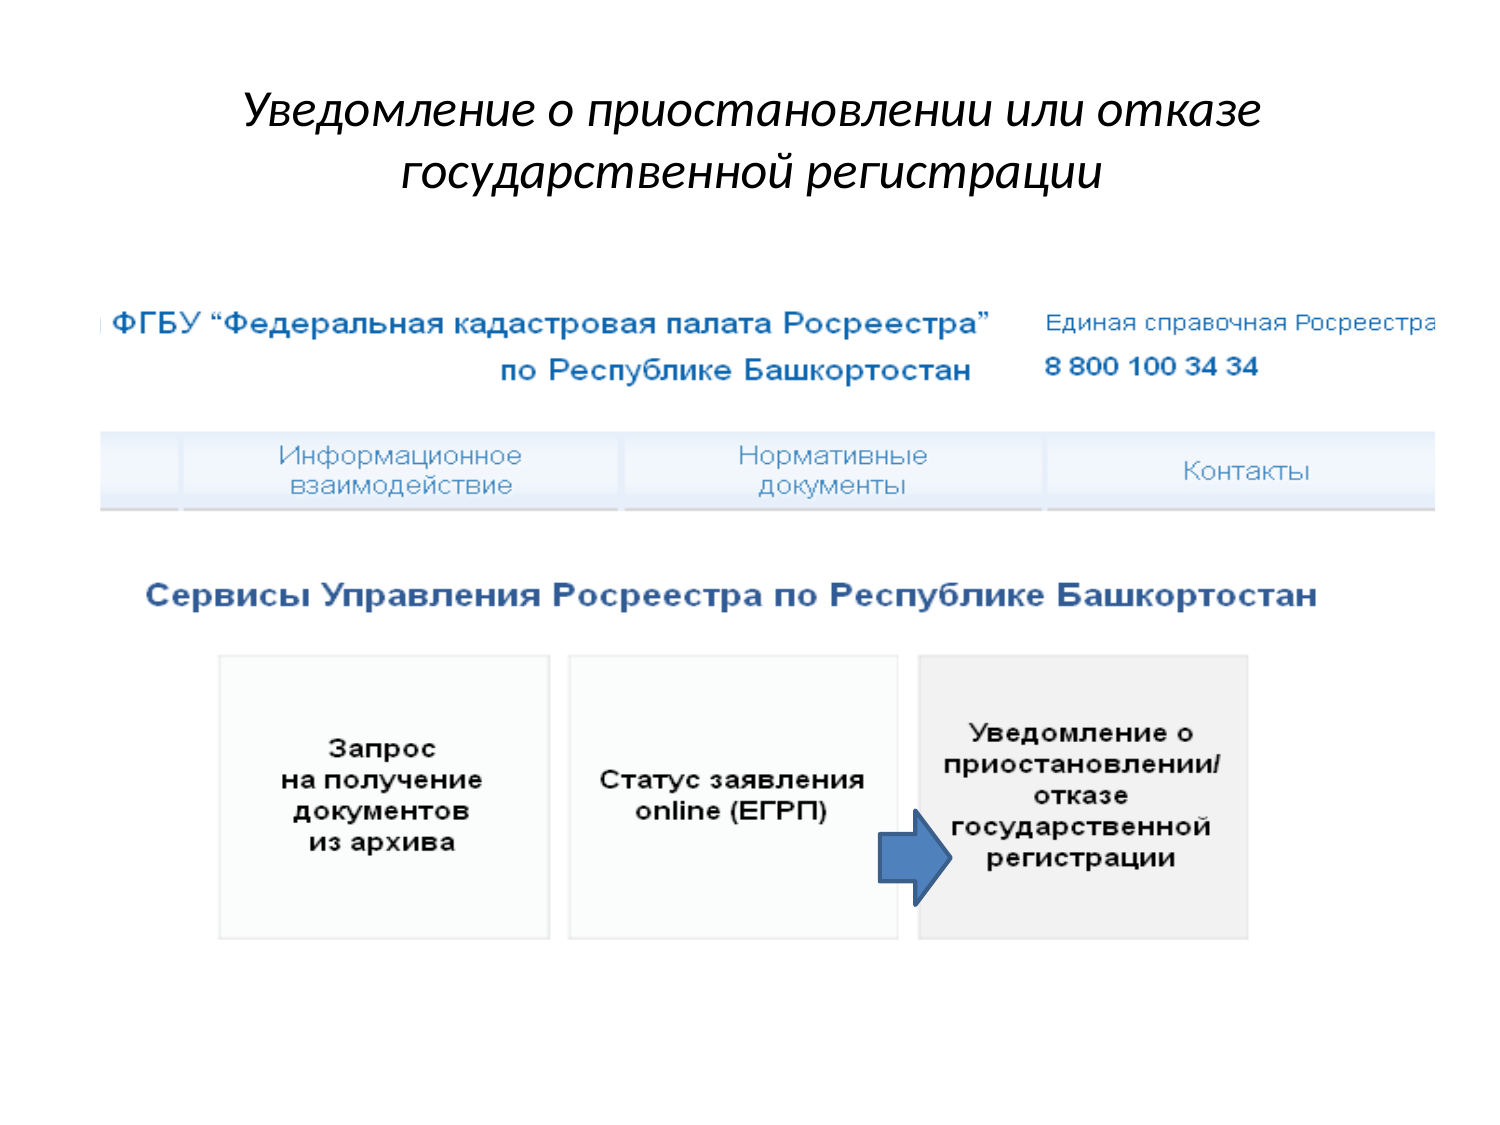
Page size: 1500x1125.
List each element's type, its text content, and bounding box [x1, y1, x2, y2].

title Уведомление о приостановлении или отказе государственной регистрации [76, 42, 1427, 231]
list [100, 262, 1436, 1006]
